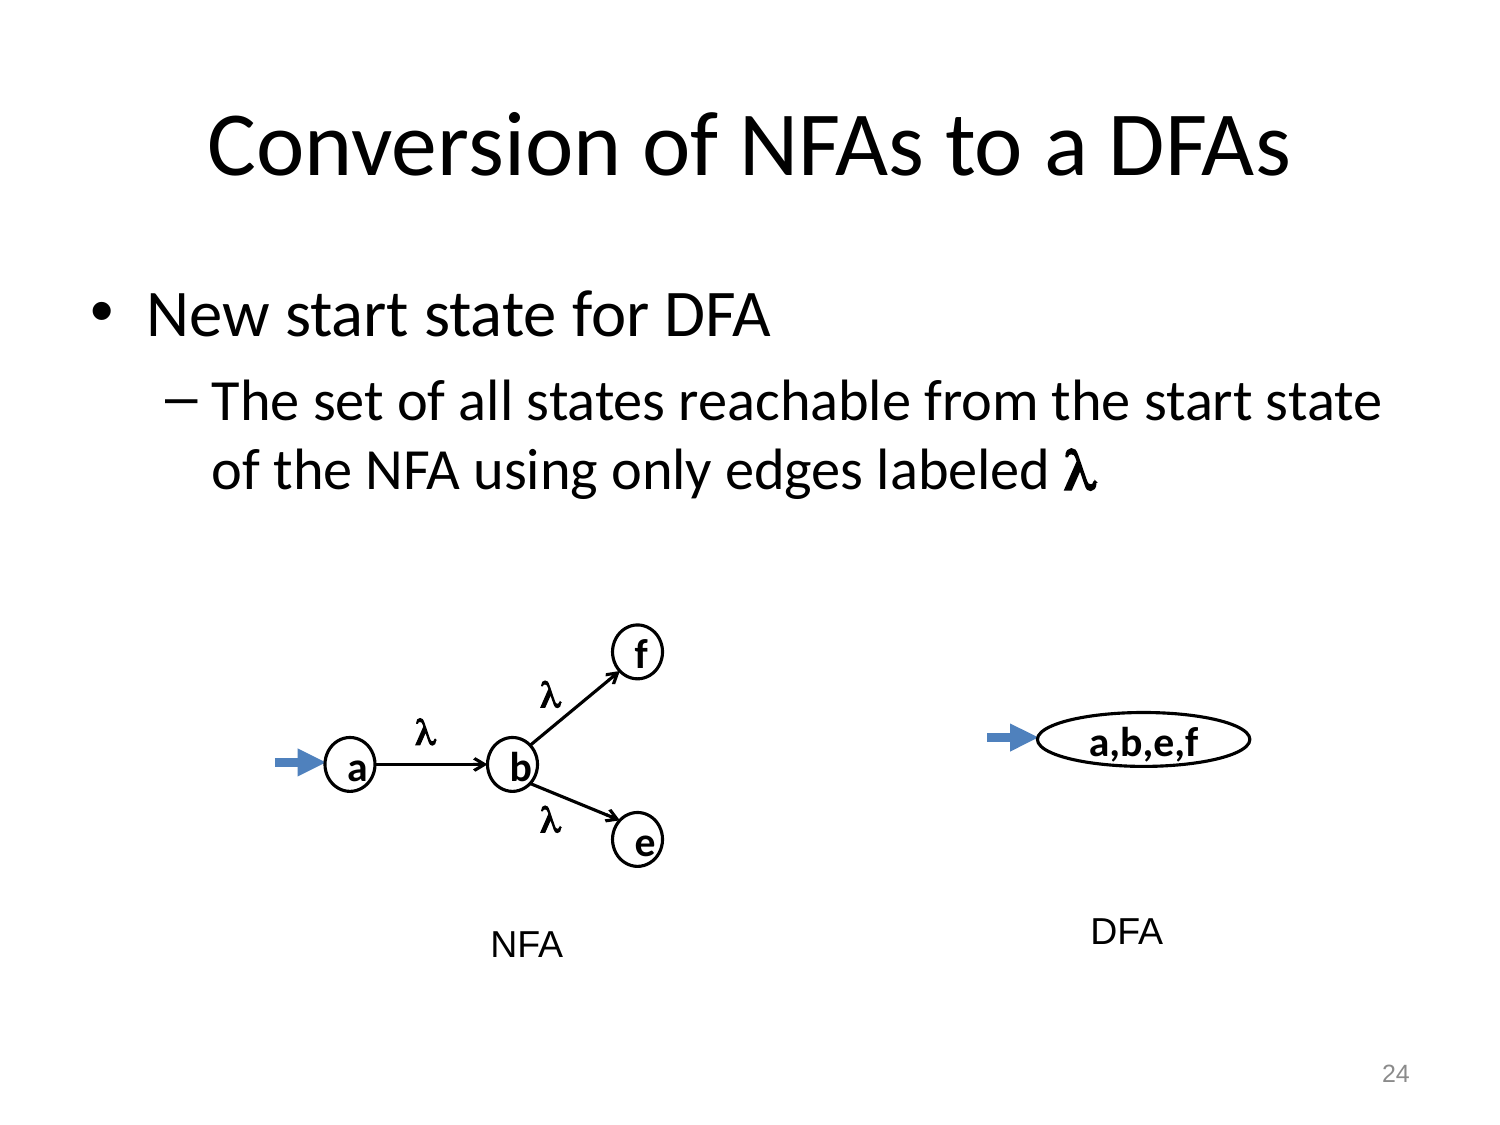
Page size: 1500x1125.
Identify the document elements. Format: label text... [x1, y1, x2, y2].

title Conversion of NFAs to a DFAs [75, 45, 1425, 233]
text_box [274, 624, 663, 867]
text_box DFA [1075, 899, 1179, 960]
text_box NFA [475, 912, 579, 973]
list New start state for DFA The set of all states reachable from the start state of the NFA using only edges labeled  [75, 262, 1425, 1005]
text_box a,b,e,f [1035, 710, 1252, 769]
slide_number 24 [1074, 1042, 1425, 1103]
